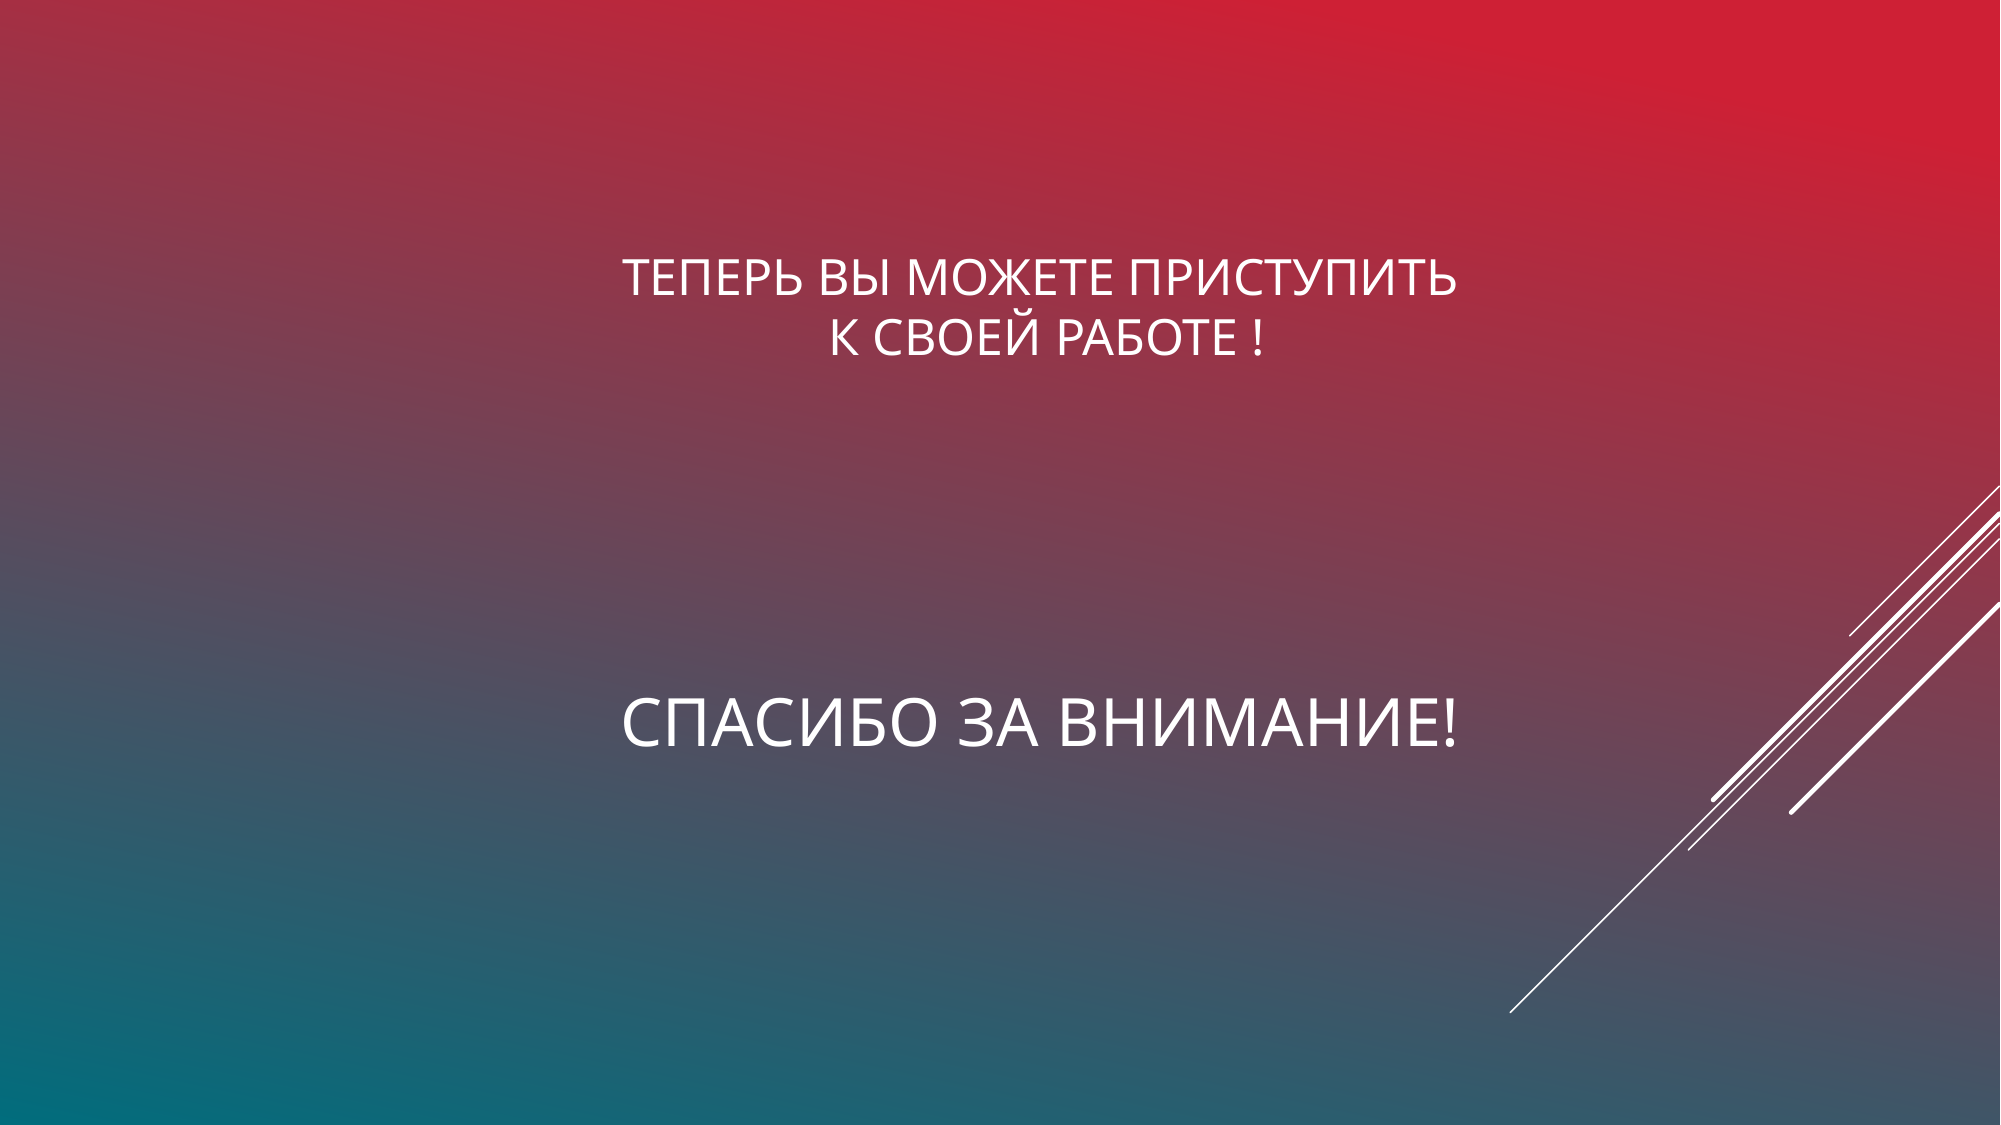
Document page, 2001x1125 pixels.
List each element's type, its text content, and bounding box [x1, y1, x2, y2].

text_box ТЕПЕРЬ ВЫ МОЖЕТЕ ПРИСТУПИТЬ К СВОЕЙ РАБОТЕ ! СПАСИБО ЗА ВНИМАНИЕ! [430, 177, 1650, 768]
